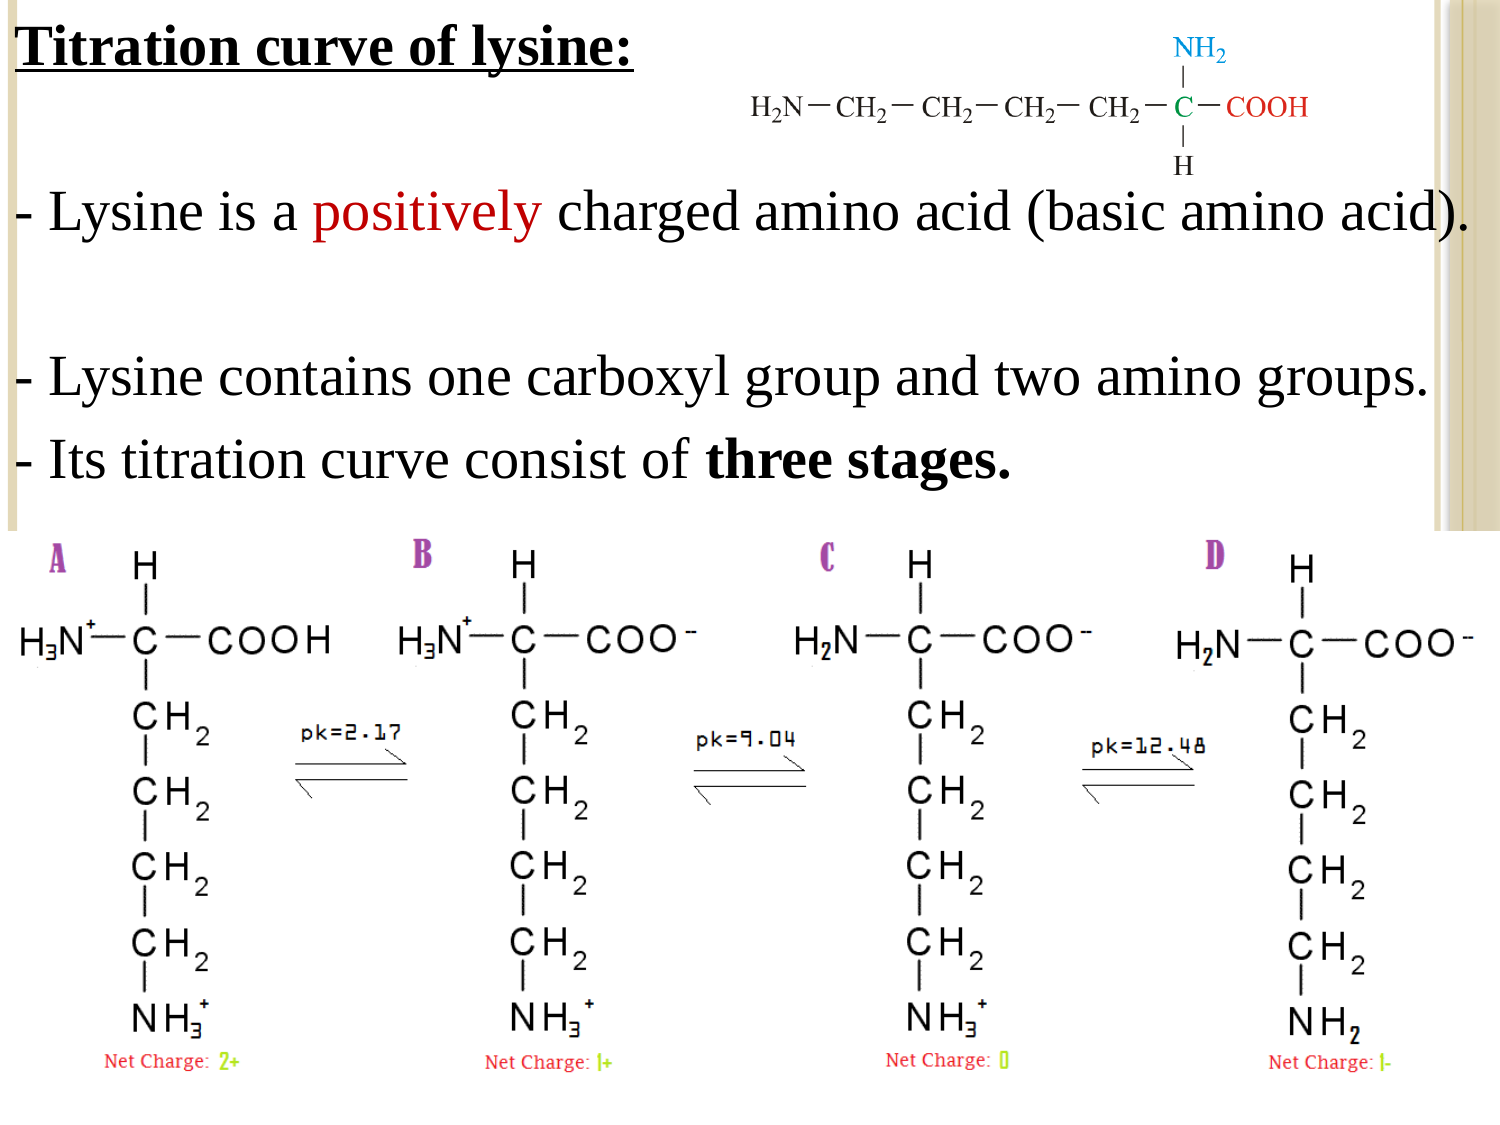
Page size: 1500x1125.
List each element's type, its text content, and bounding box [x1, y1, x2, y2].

picture [1179, 36, 1189, 48]
picture [1201, 36, 1209, 45]
picture [0, 530, 1500, 1125]
picture [749, 36, 1309, 176]
list Titration curve of lysine: - Lysine is a positively charged amino acid (basic amino acid). - Lysine contains one carboxyl group and two amino groups. - Its titration curve consist of three stages. [0, 0, 1500, 528]
